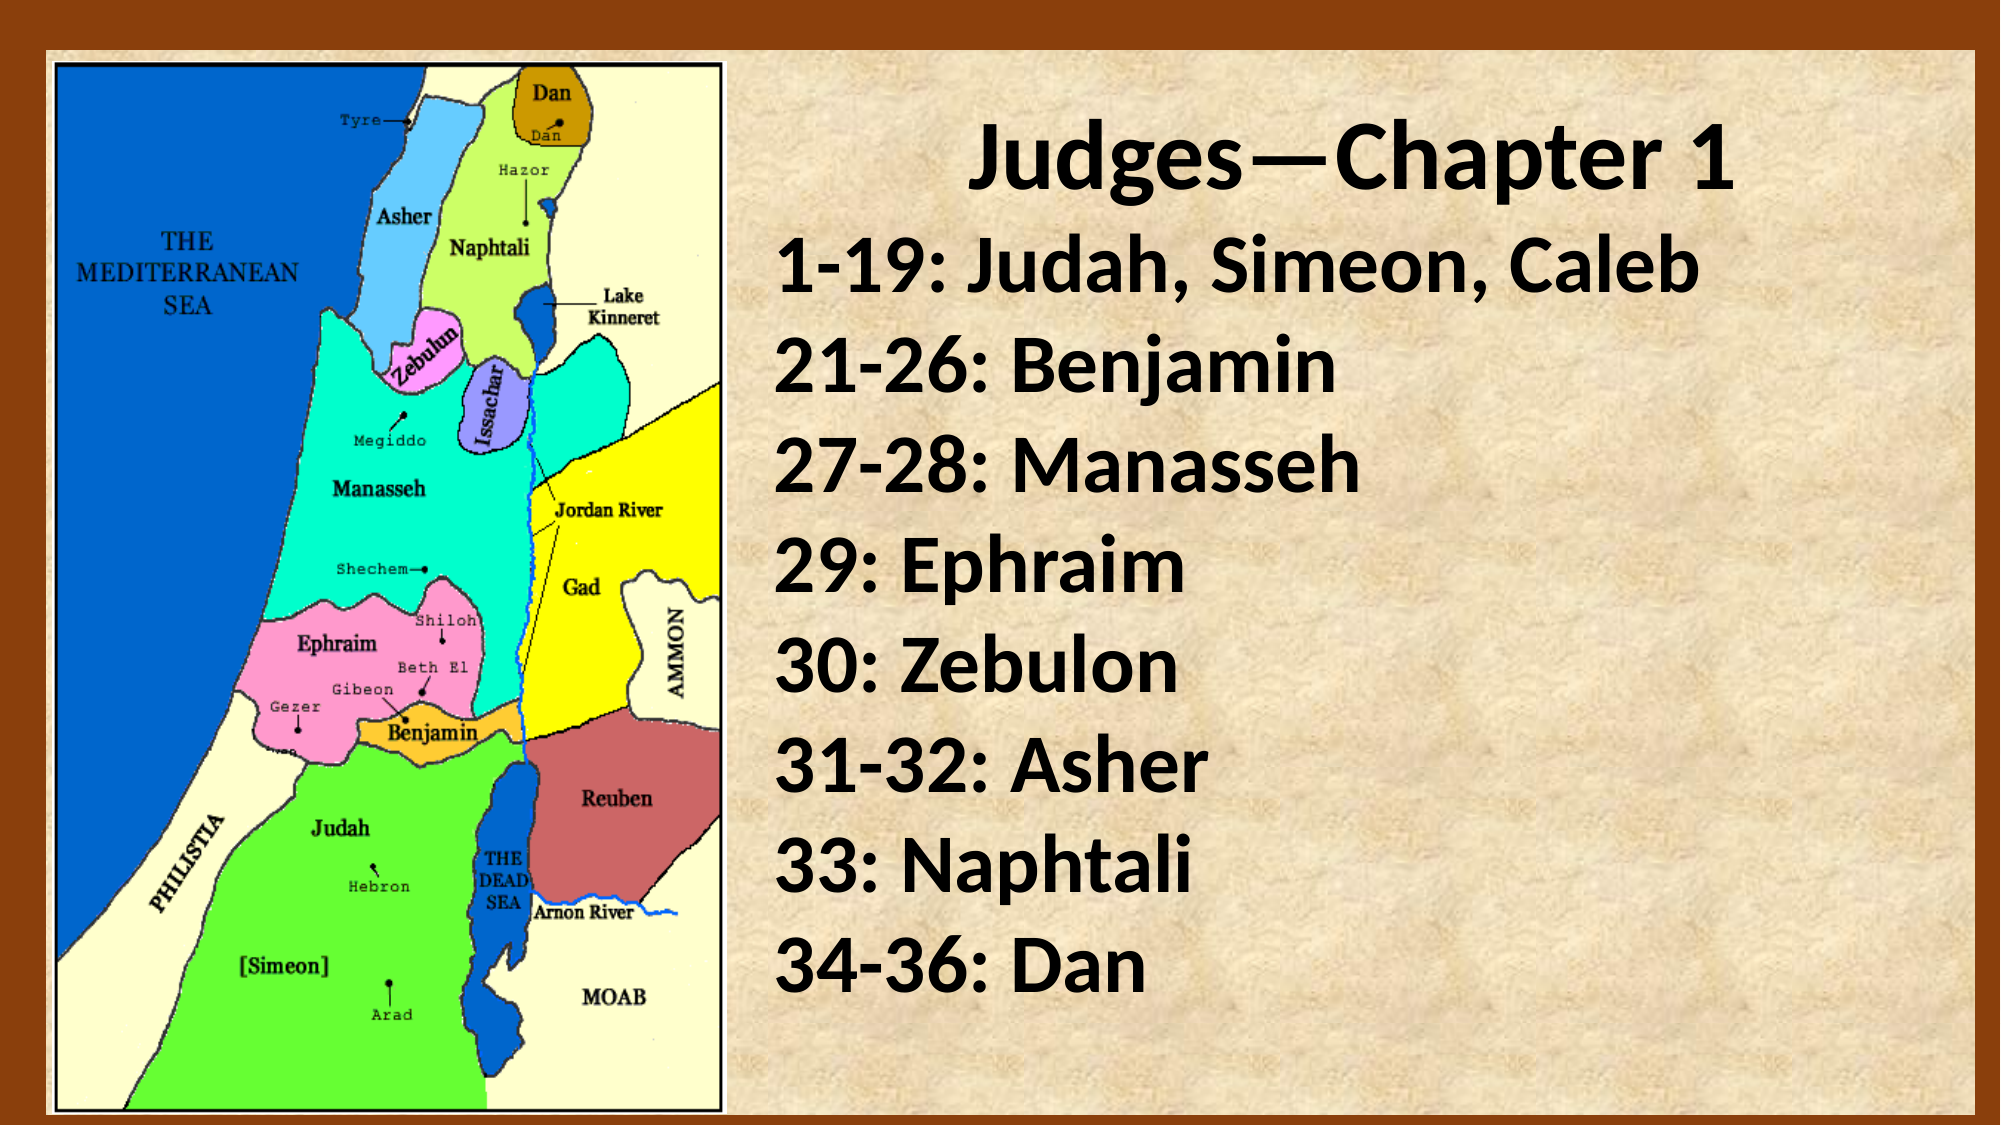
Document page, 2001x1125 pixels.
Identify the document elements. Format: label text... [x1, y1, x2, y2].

picture [0, 0, 2001, 1125]
text_box Judges—Chapter 1 1-19: Judah, Simeon, Caleb 21-26: Benjamin 27-28: Manasseh 29: Ephraim 30: Zebulon 31-32: Asher 33: Naphtali 34-36: Dan [759, 81, 1947, 1125]
picture [52, 61, 727, 1114]
text_box [20, 24, 2000, 1125]
